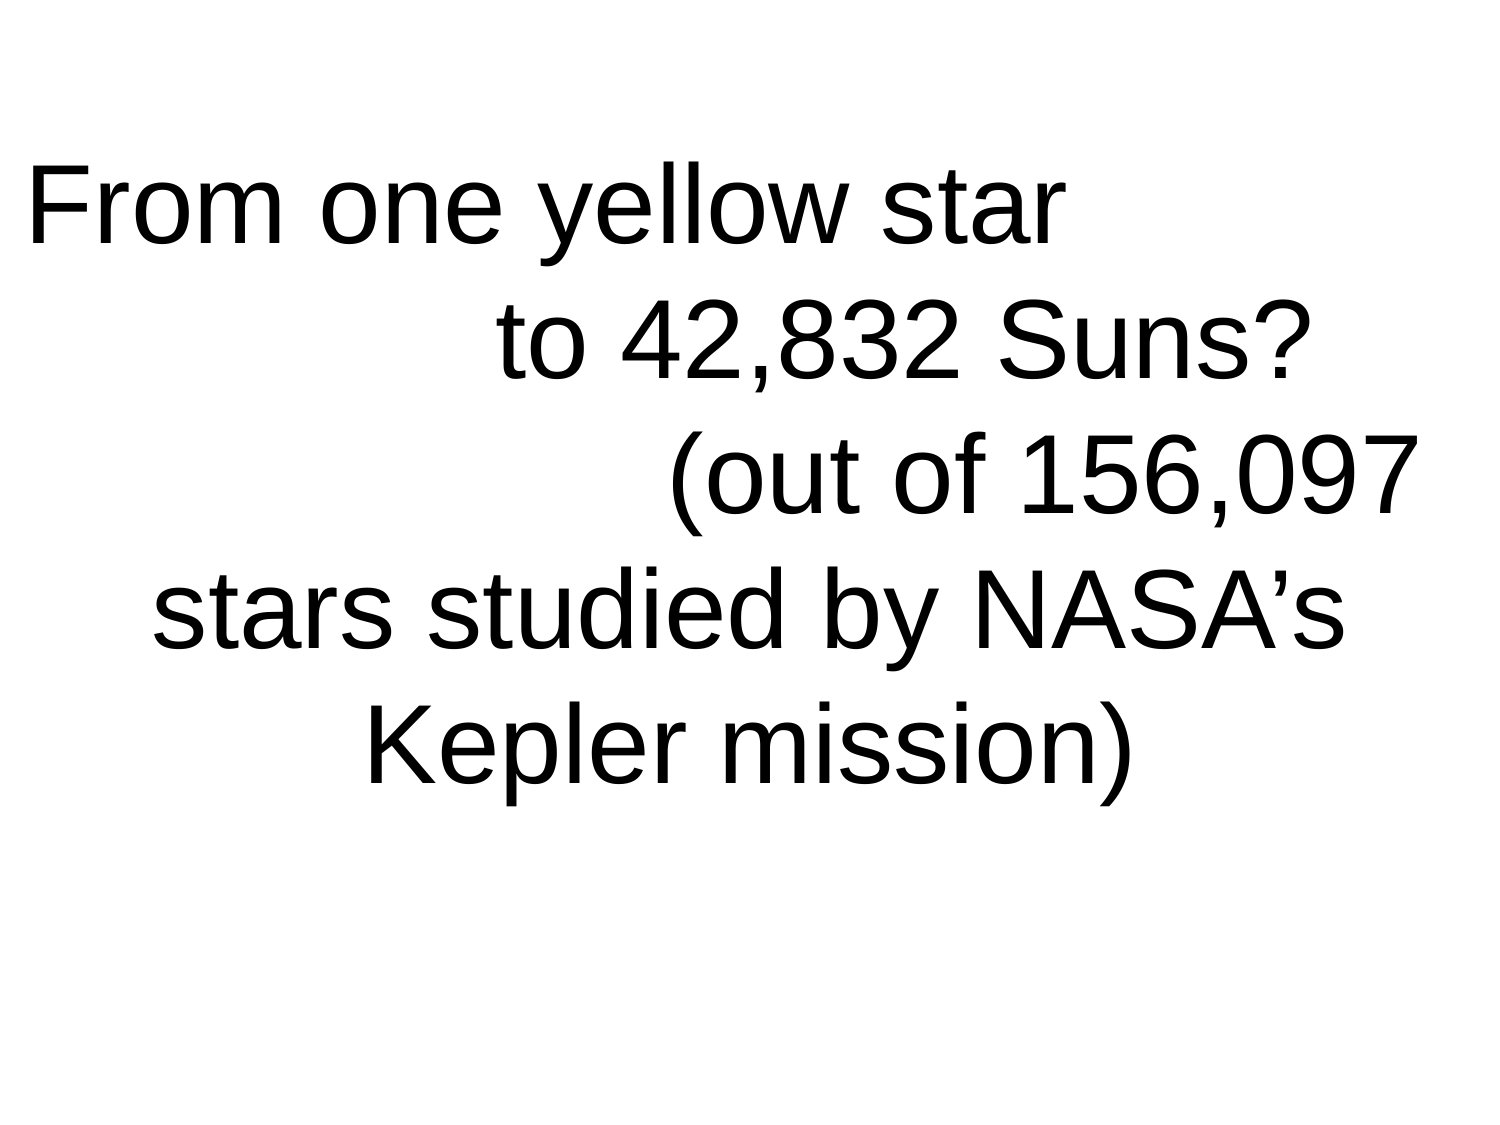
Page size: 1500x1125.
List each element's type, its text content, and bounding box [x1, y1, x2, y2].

title From one yellow star to 42,832 Suns? (out of 156,097 stars studied by NASA’s Kepler mission) [0, 375, 1500, 563]
